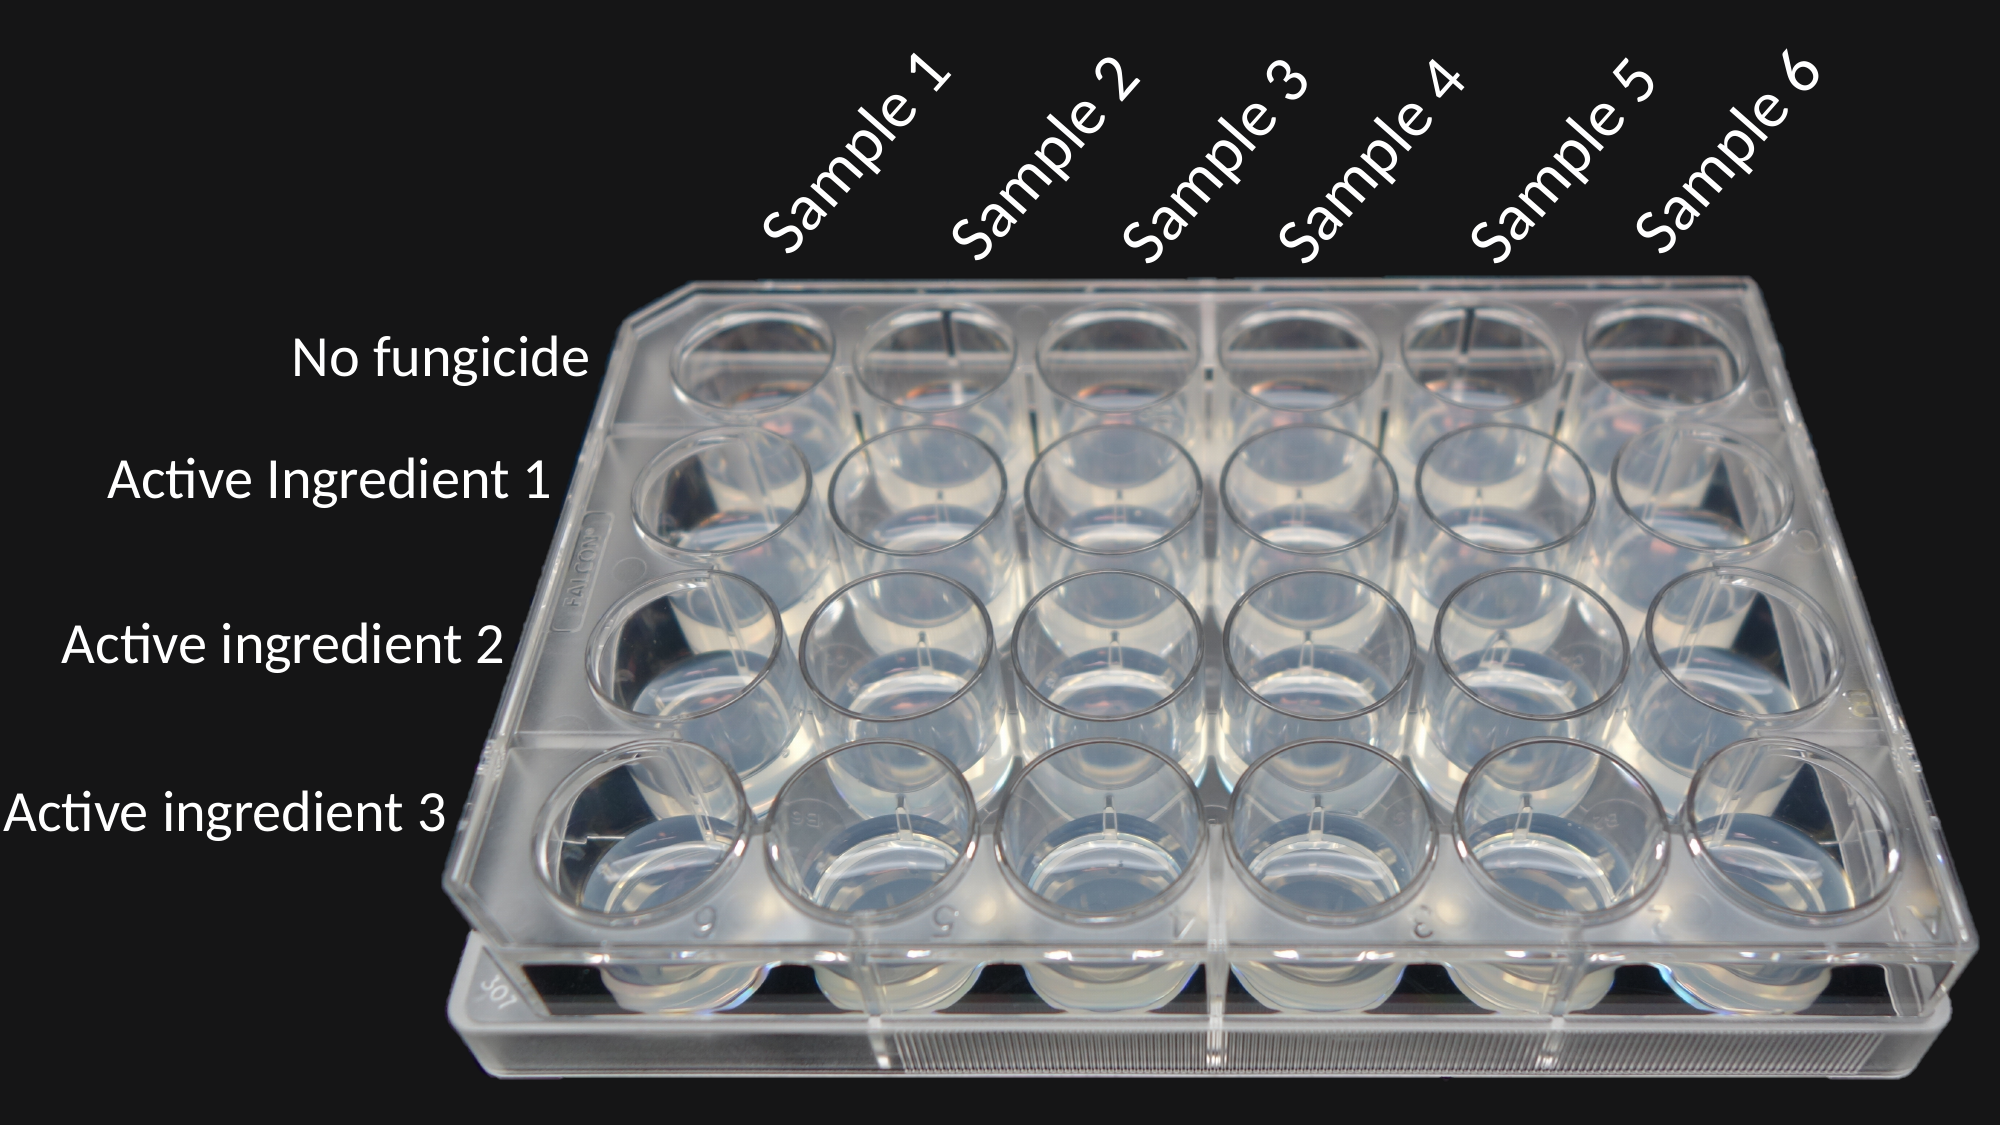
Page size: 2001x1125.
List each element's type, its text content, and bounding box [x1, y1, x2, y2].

text_box Active Ingredient 1 [92, 432, 389, 518]
text_box Sample 1 [724, 12, 979, 230]
text_box Active ingredient 3 [0, 765, 389, 851]
picture [394, 231, 2001, 1105]
text_box Sample 2 [913, 19, 1169, 230]
text_box Sample 4 [1240, 22, 1495, 230]
text_box Sample 3 [1084, 21, 1340, 230]
text_box Sample 6 [1596, 12, 1852, 230]
text_box Active ingredient 2 [47, 597, 389, 683]
text_box No fungicide [276, 310, 389, 395]
text_box Sample 5 [1432, 22, 1688, 230]
